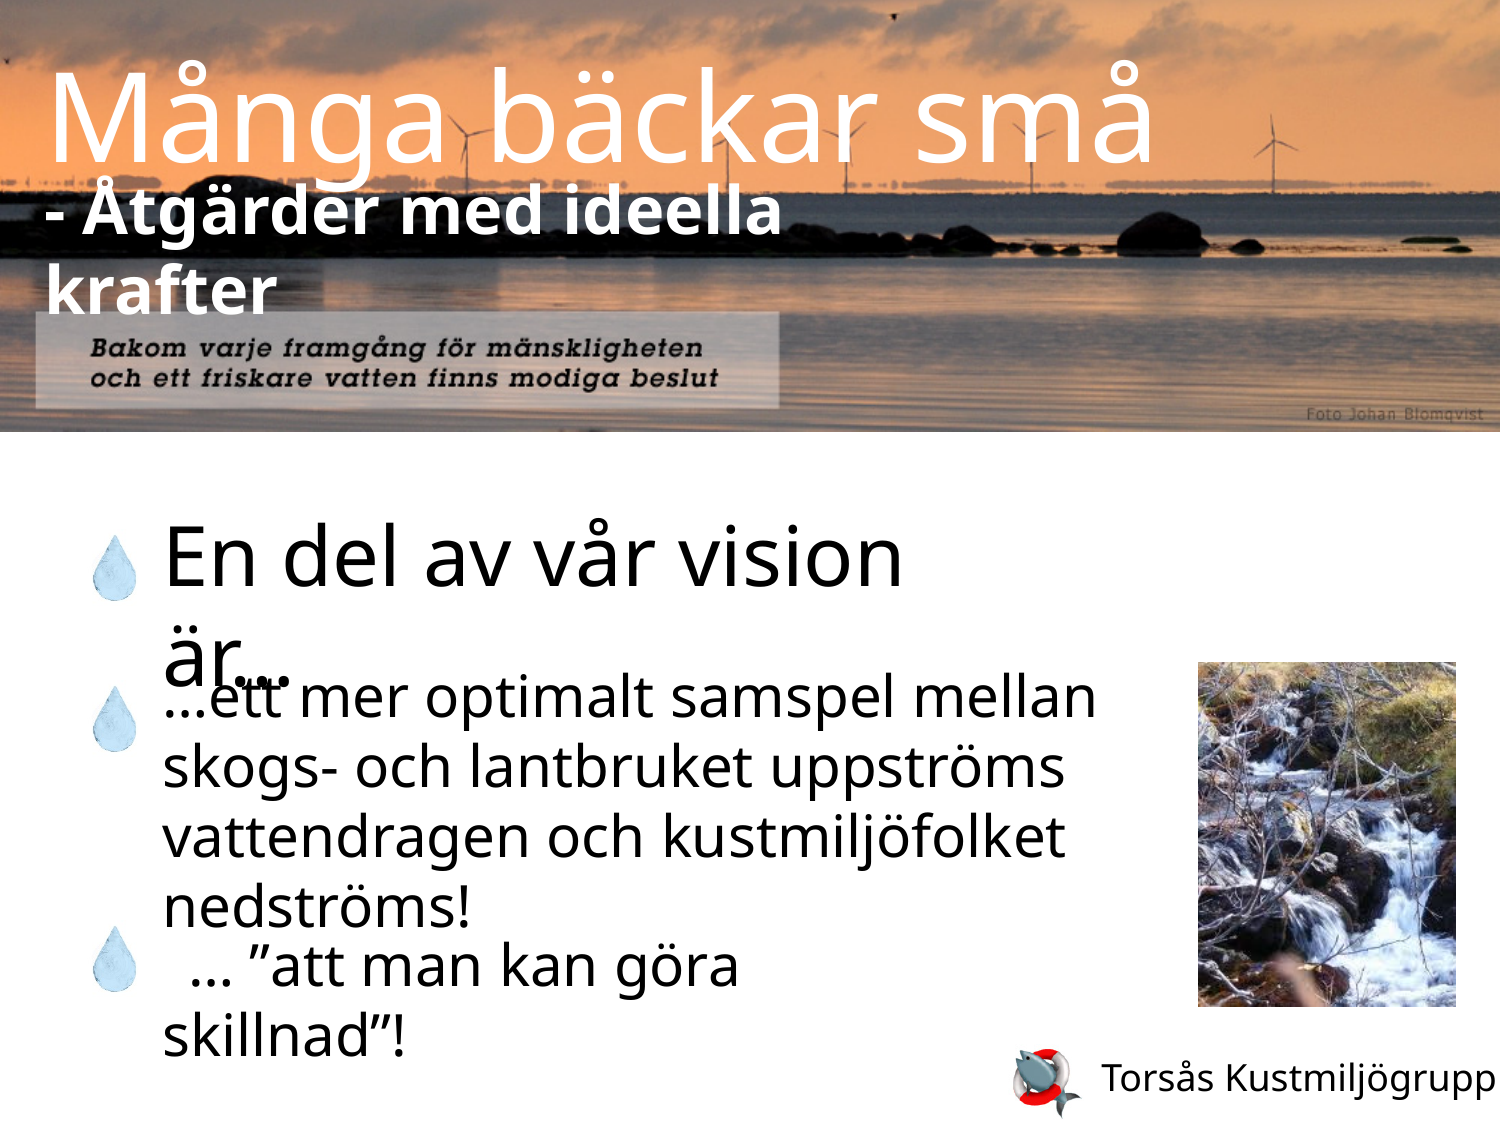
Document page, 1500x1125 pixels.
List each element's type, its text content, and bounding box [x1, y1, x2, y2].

text_box En del av vår vision är… [147, 495, 987, 651]
picture [59, 529, 165, 609]
text_box … ”att man kan göra skillnad”! [147, 920, 963, 1075]
picture [1198, 662, 1456, 1007]
text_box …ett mer optimalt samspel mellan skogs- och lantbruket uppströms vattendragen och kustmiljöfolket nedströms! [147, 651, 1164, 947]
picture [1008, 1044, 1087, 1125]
picture [59, 680, 165, 760]
text_box Torsås Kustmiljögrupp [1090, 1046, 1500, 1107]
picture [59, 919, 165, 999]
picture [0, 0, 1500, 433]
